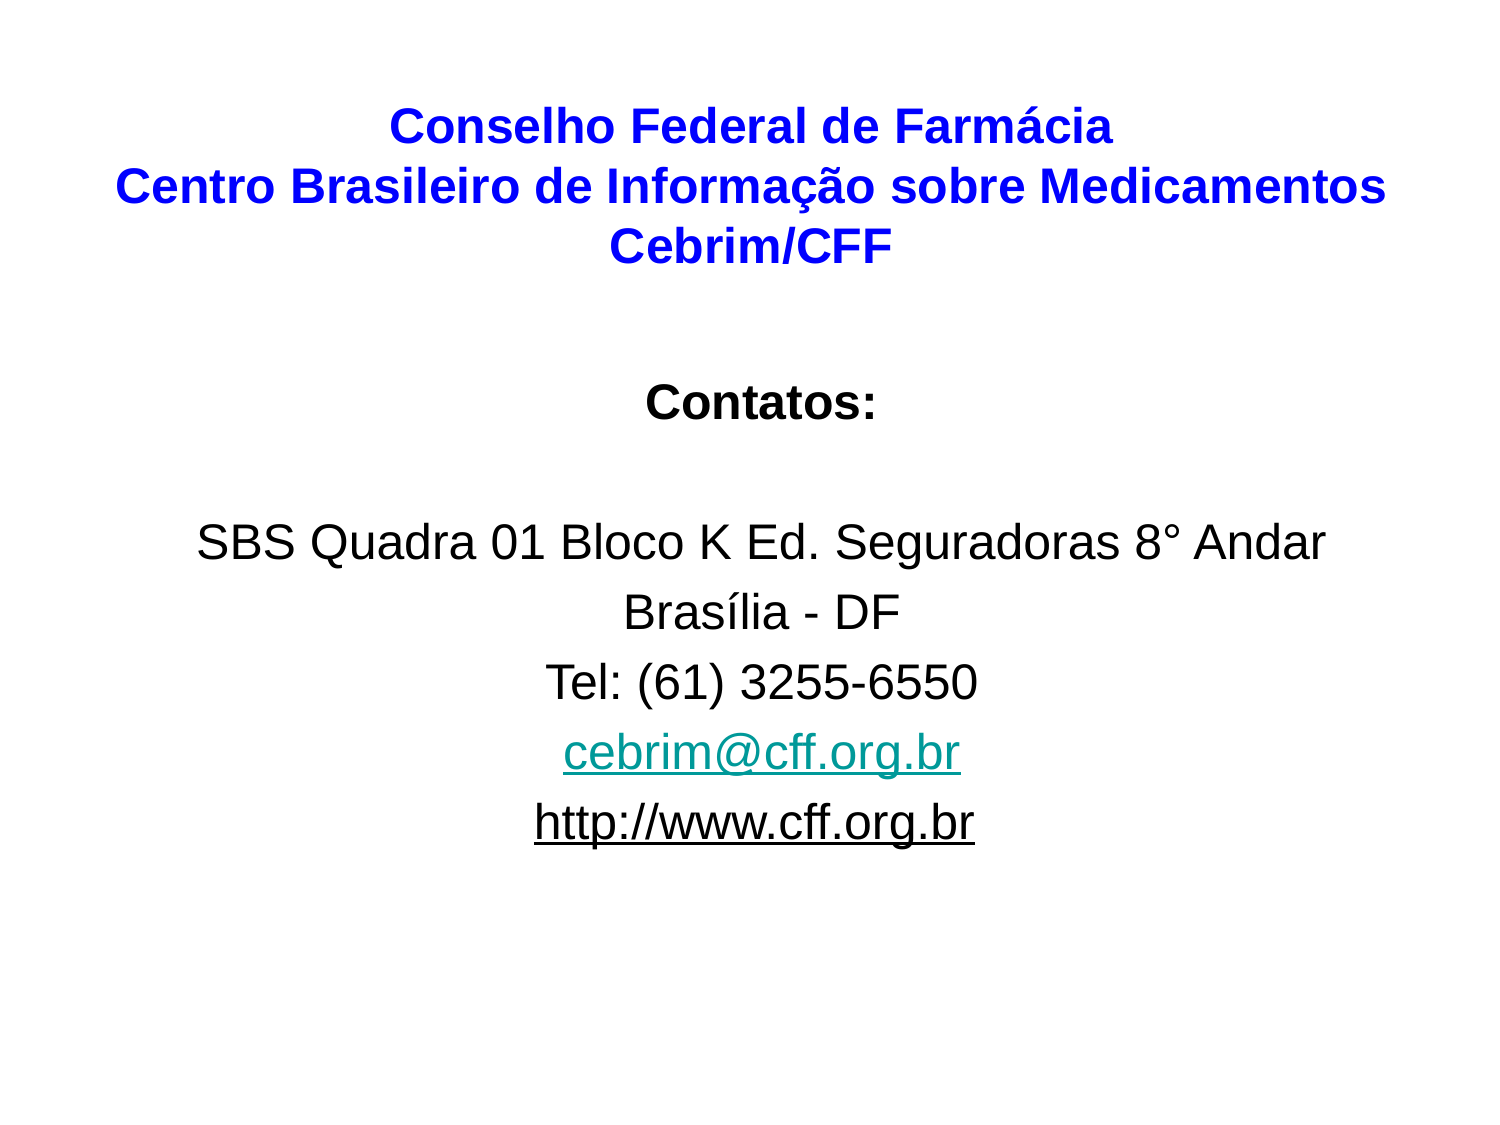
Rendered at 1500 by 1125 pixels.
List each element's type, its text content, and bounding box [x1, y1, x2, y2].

list Contatos: SBS Quadra 01 Bloco K Ed. Seguradoras 8° Andar Brasília - DF Tel: (61) 3255-6550 cebrim@cff.org.br http://www.cff.org.br [100, 361, 1424, 965]
title Conselho Federal de Farmácia Centro Brasileiro de Informação sobre Medicamentos Cebrim/CFF [76, 89, 1427, 278]
